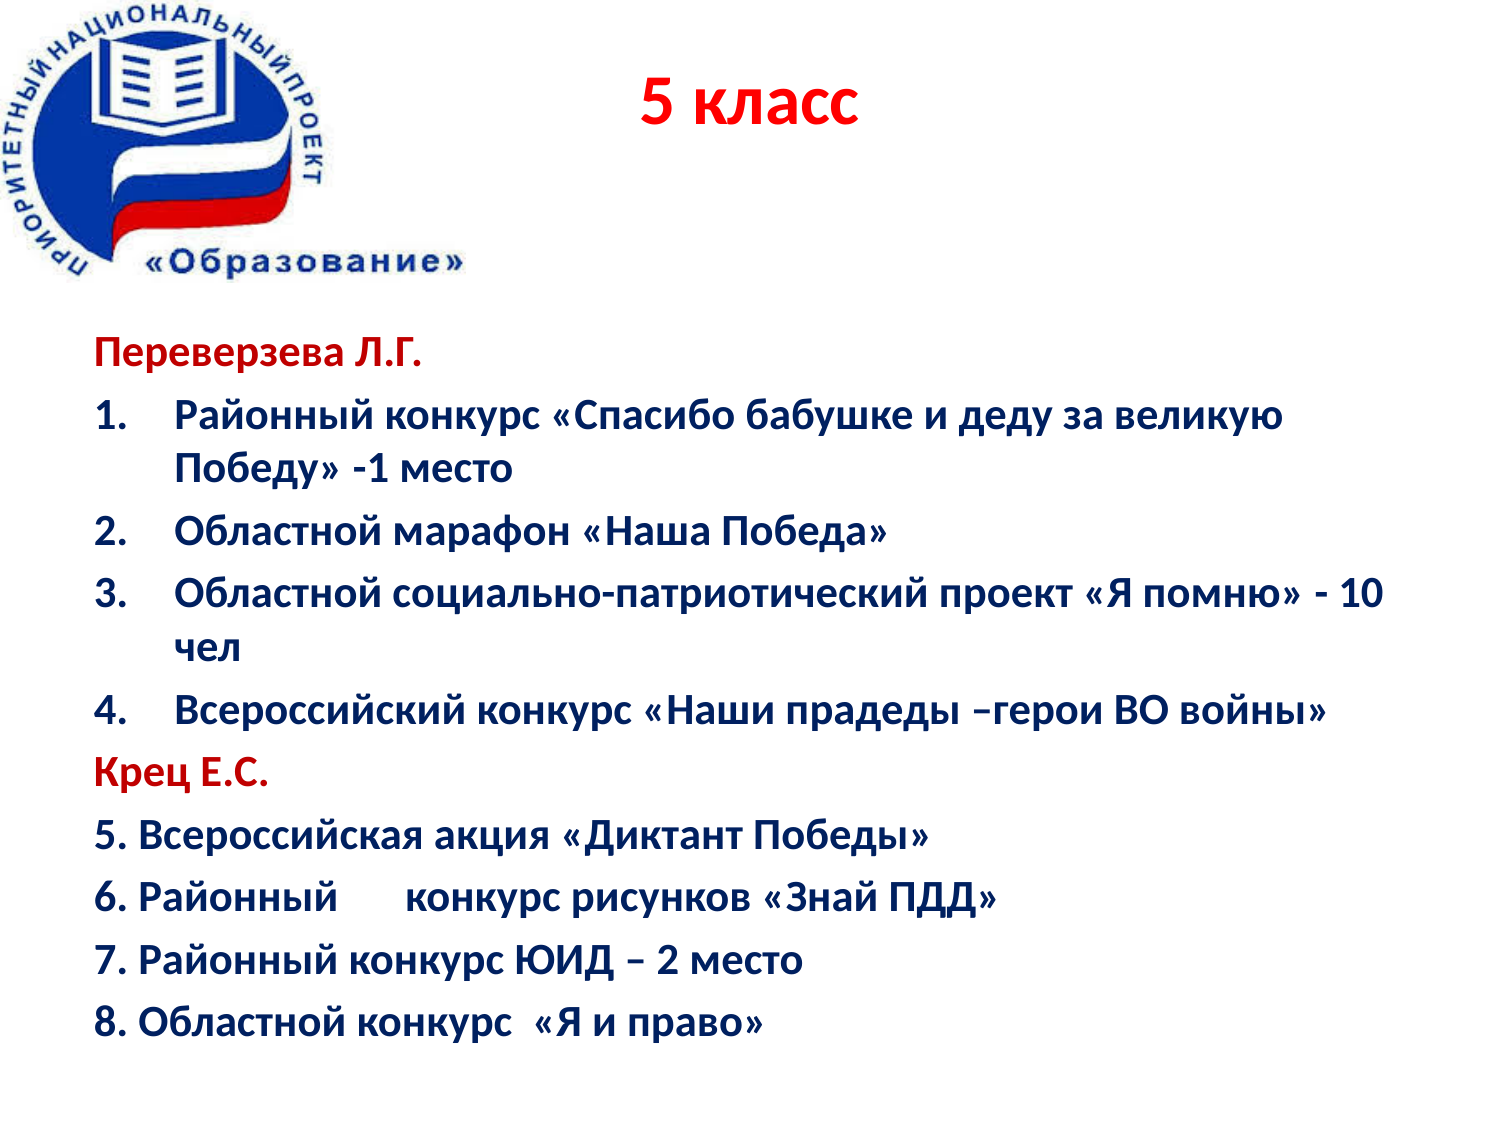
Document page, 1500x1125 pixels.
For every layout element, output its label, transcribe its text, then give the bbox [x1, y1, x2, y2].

picture [0, 0, 466, 284]
title 5 класс [469, 45, 1425, 233]
list Переверзева Л.Г. Районный конкурс «Спасибо бабушке и деду за великую Победу» -1 место Областной марафон «Наша Победа» Областной социально-патриотический проект «Я помню» - 10 чел Всероссийский конкурс «Наши прадеды –герои ВО войны» Крец Е.С. 5. Всероссийская акция «Диктант Победы» 6. Районный конкурс рисунков «Знай ПДД» 7. Районный конкурс ЮИД – 2 место 8. Областной конкурс «Я и право» [78, 314, 1429, 1057]
